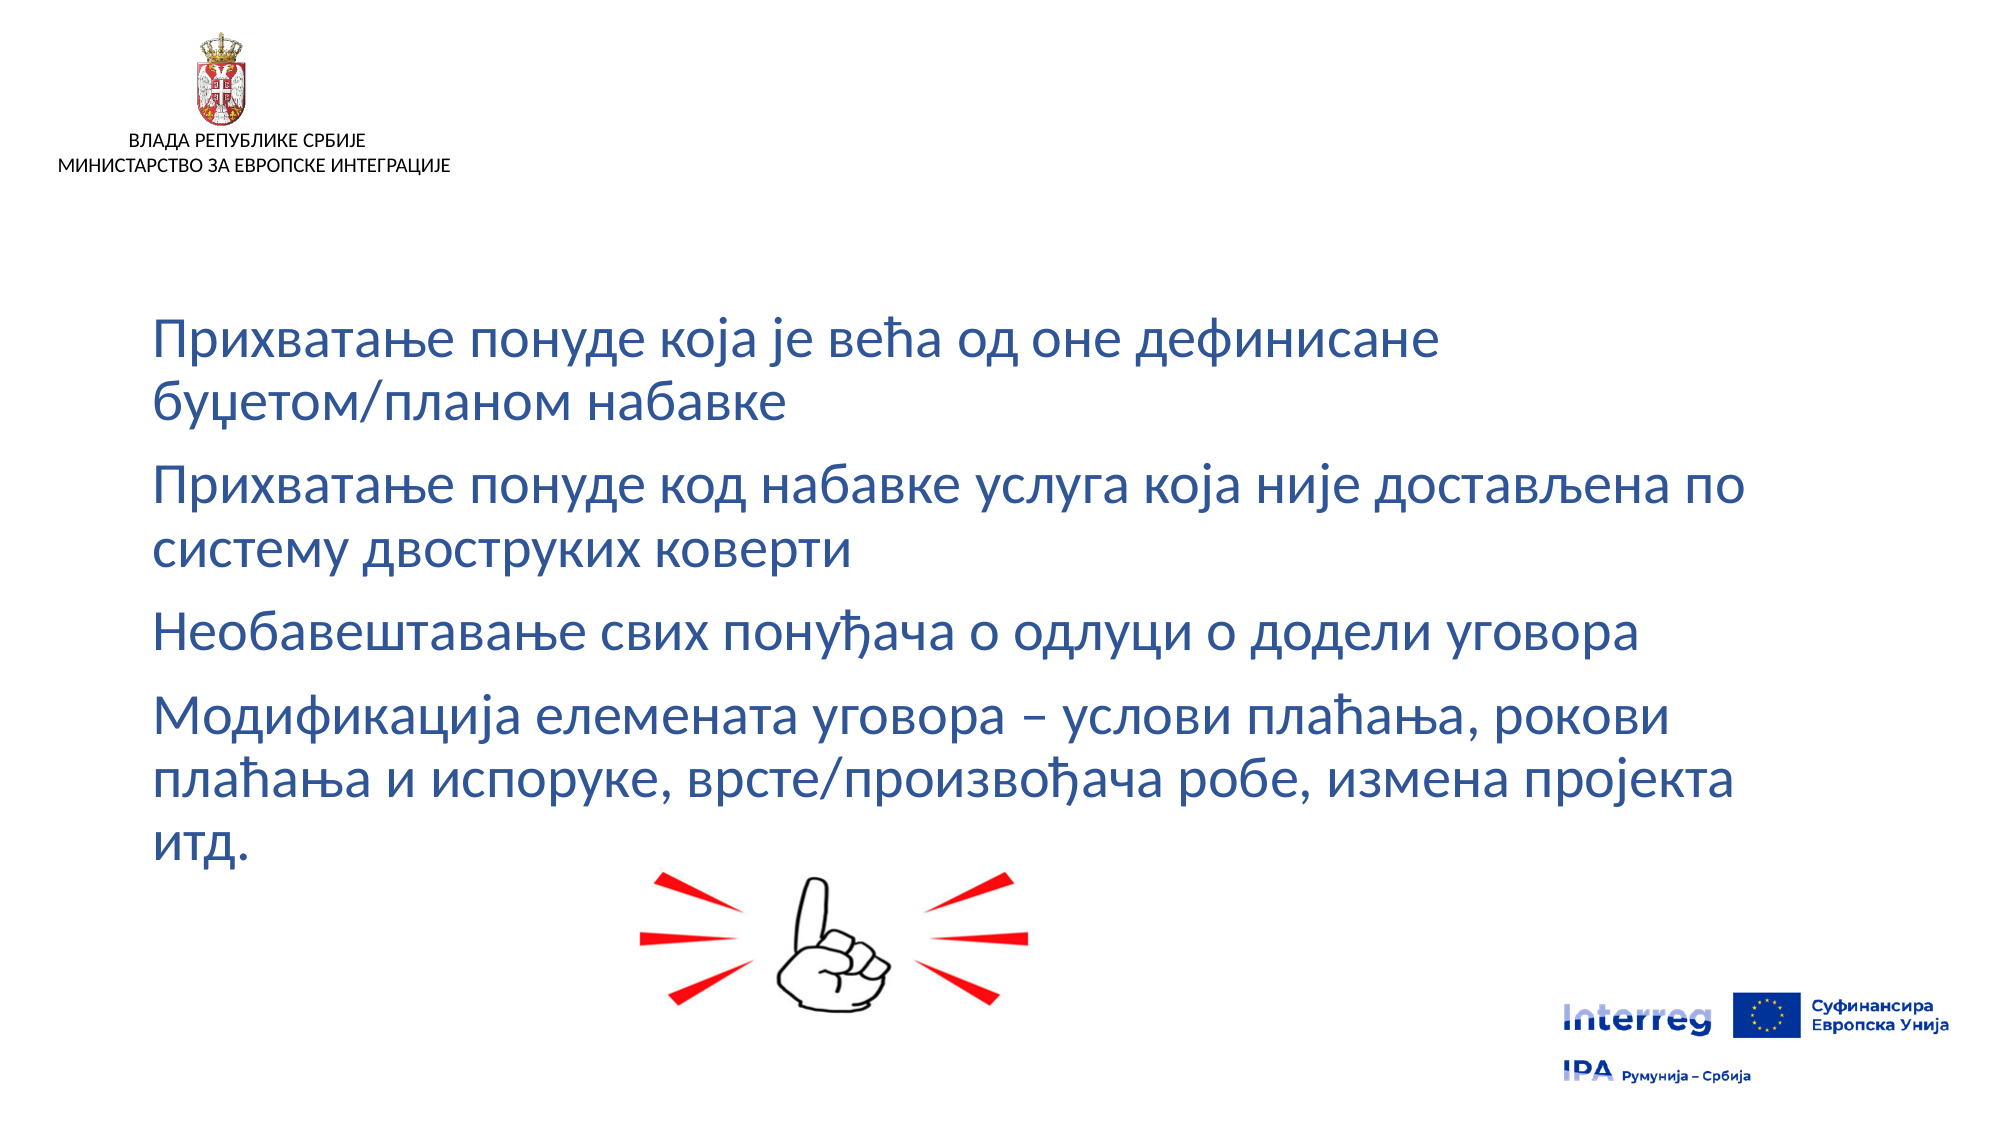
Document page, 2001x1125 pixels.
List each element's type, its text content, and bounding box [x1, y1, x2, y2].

picture [1541, 970, 1981, 1103]
list Прихватање понуде која је већа од оне дефинисане буџетом/планом набавке Прихватање понуде код набавке услуга која није достављена по систему двоструких коверти Необавештавање свих понуђача о одлуци о додели уговора Модификација елемената уговора – услови плаћања, рокови плаћања и испоруке, врсте/произвођача робе, измена пројекта итд. [137, 299, 1863, 1014]
picture [187, 30, 255, 130]
picture [621, 830, 1047, 1060]
